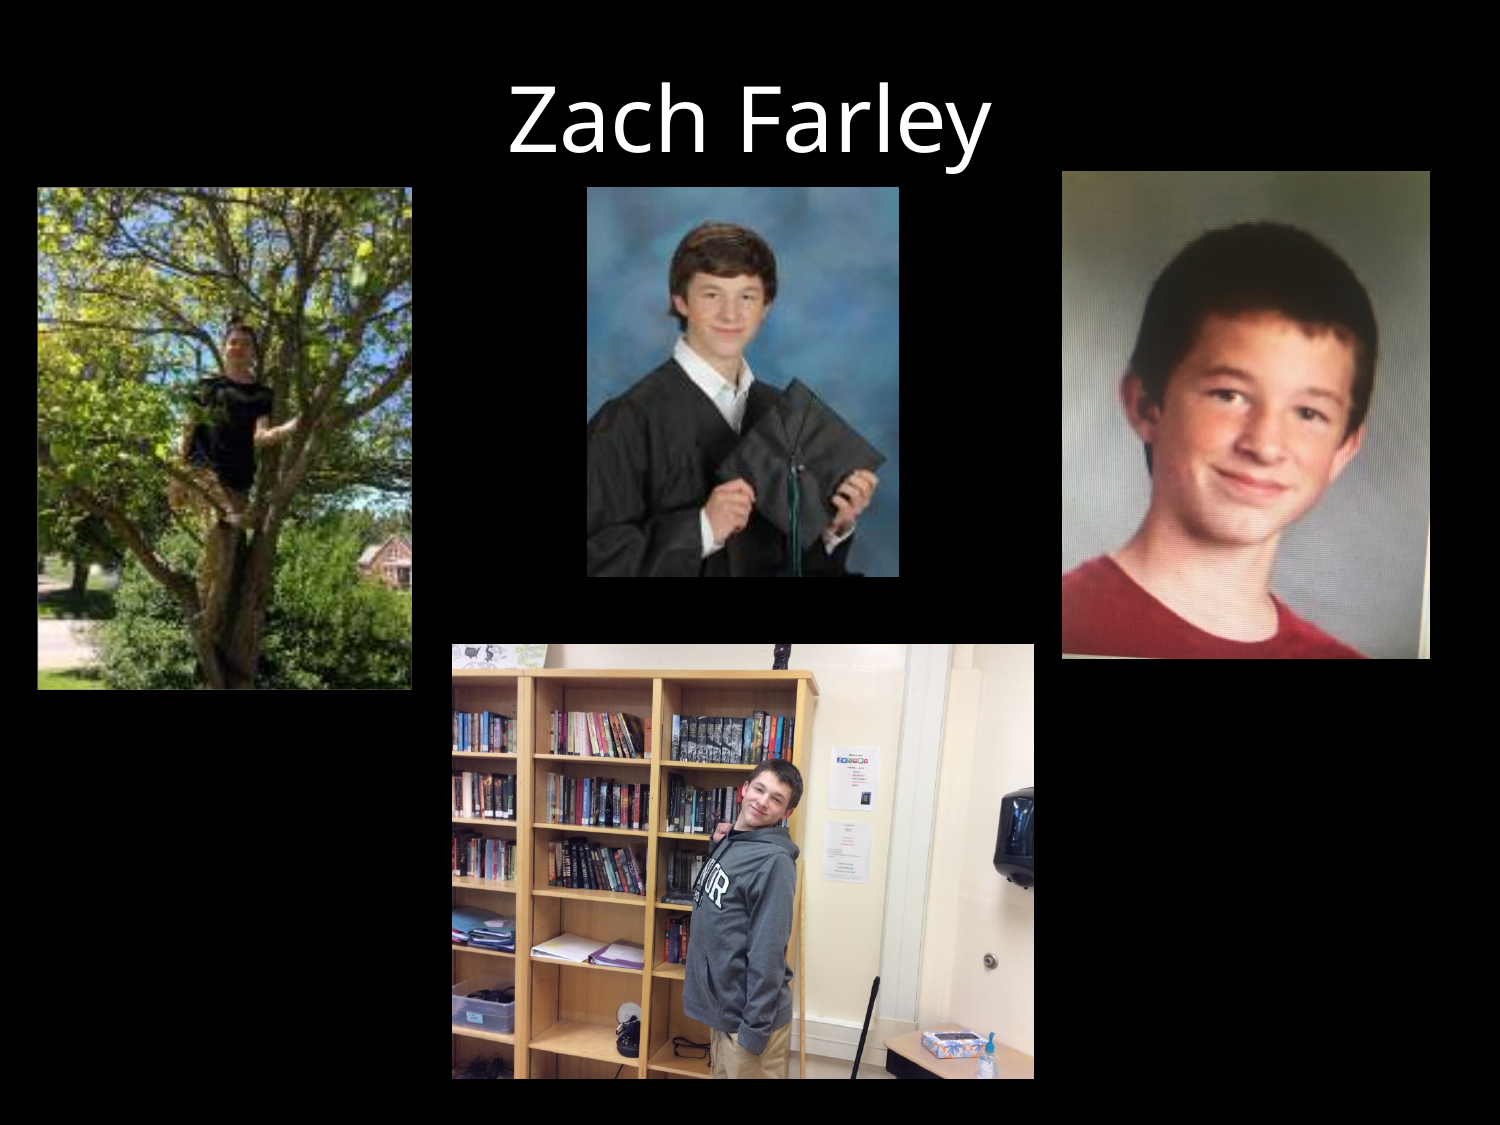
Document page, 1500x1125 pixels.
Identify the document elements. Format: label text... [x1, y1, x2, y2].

picture [587, 187, 899, 577]
title Zach Farley [75, 45, 1425, 188]
picture [0, 188, 476, 689]
picture [452, 644, 1034, 1079]
picture [1062, 171, 1430, 660]
